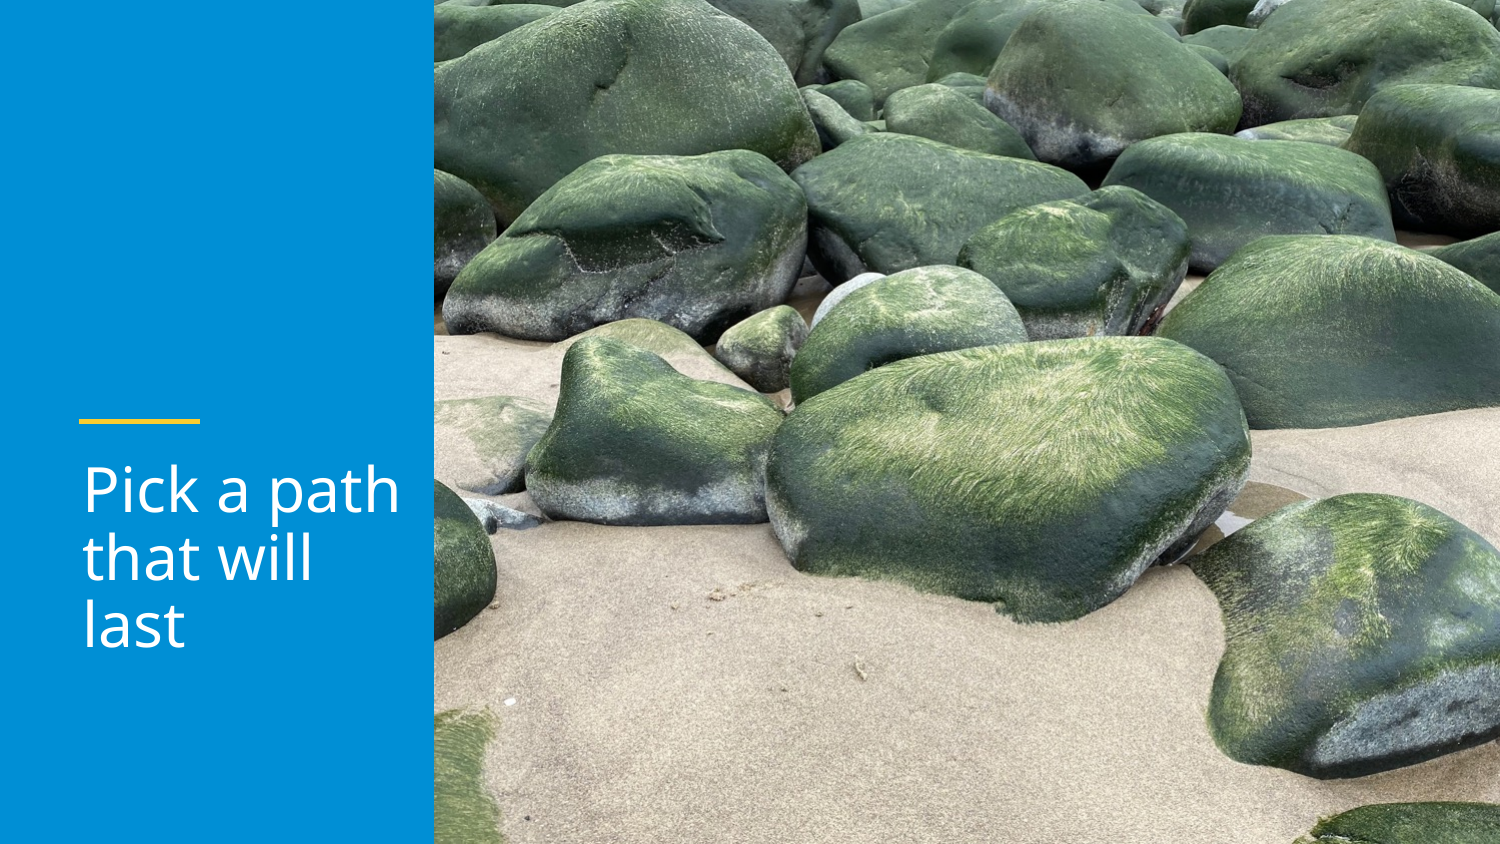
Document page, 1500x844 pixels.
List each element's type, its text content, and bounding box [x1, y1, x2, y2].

title Pick a path that will last [67, 451, 419, 679]
picture [435, 0, 1500, 844]
